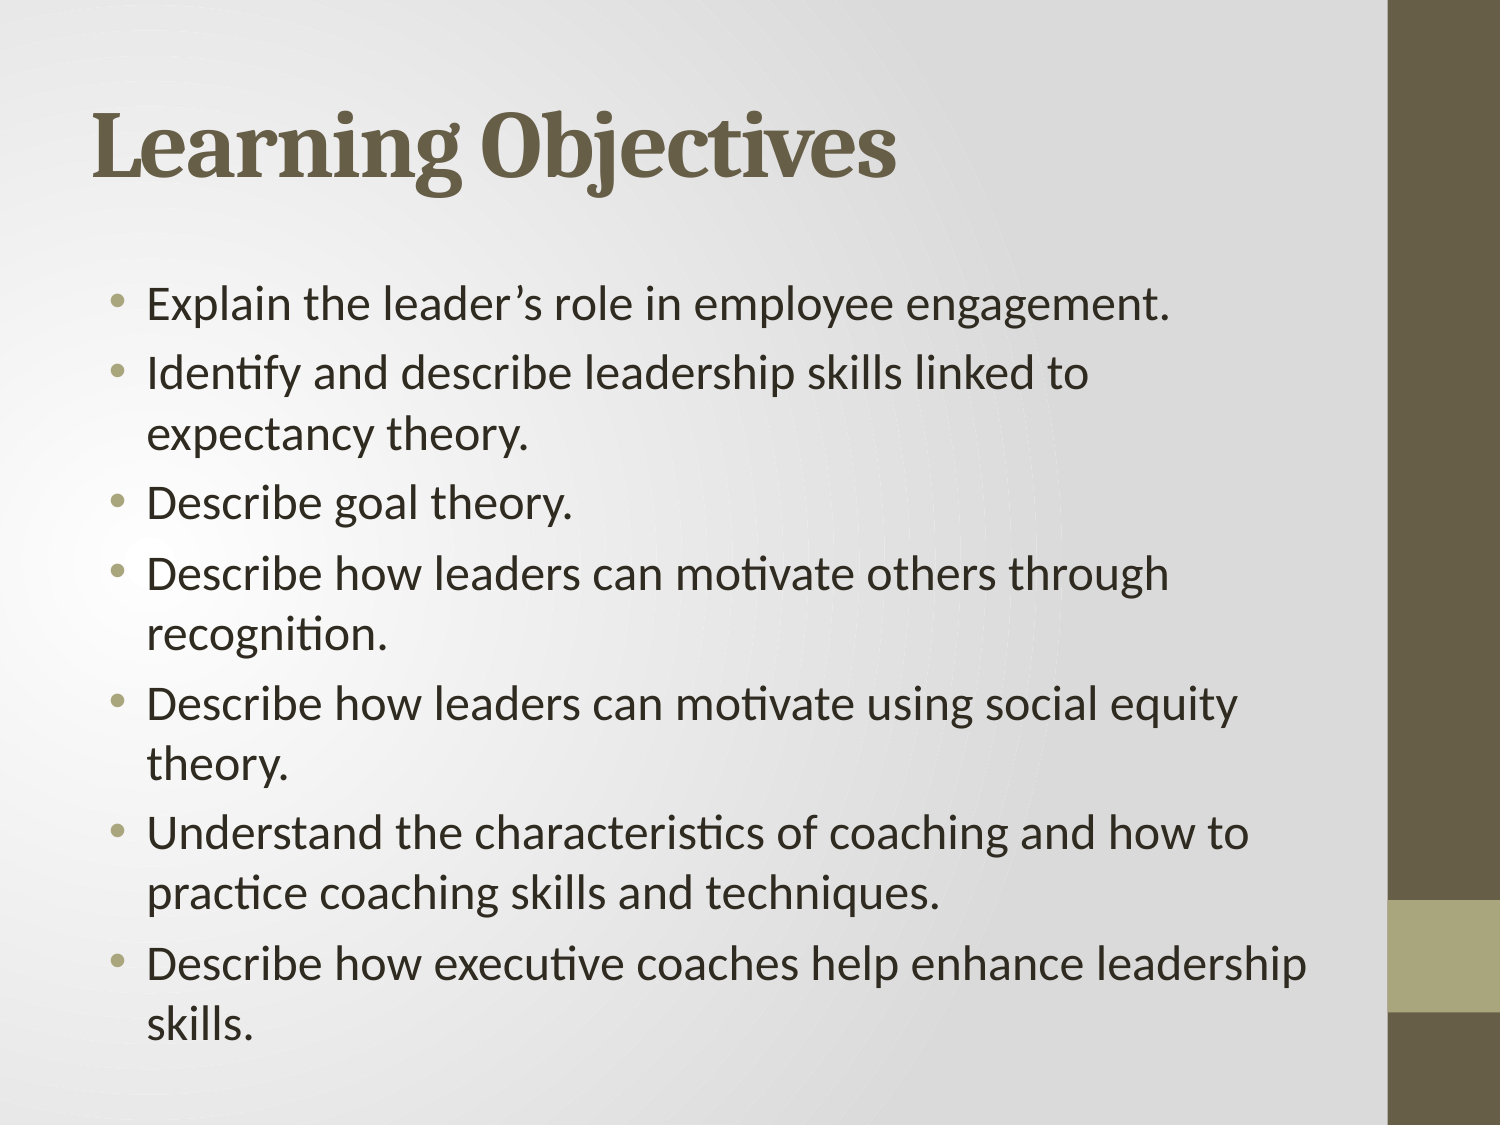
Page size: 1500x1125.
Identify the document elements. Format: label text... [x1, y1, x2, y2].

title Learning Objectives [75, 45, 1325, 233]
list Explain the leader’s role in employee engagement. Identify and describe leadership skills linked to expectancy theory. Describe goal theory. Describe how leaders can motivate others through recognition. Describe how leaders can motivate using social equity theory. Understand the characteristics of coaching and how to practice coaching skills and techniques. Describe how executive coaches help enhance leadership skills. [75, 262, 1325, 1050]
